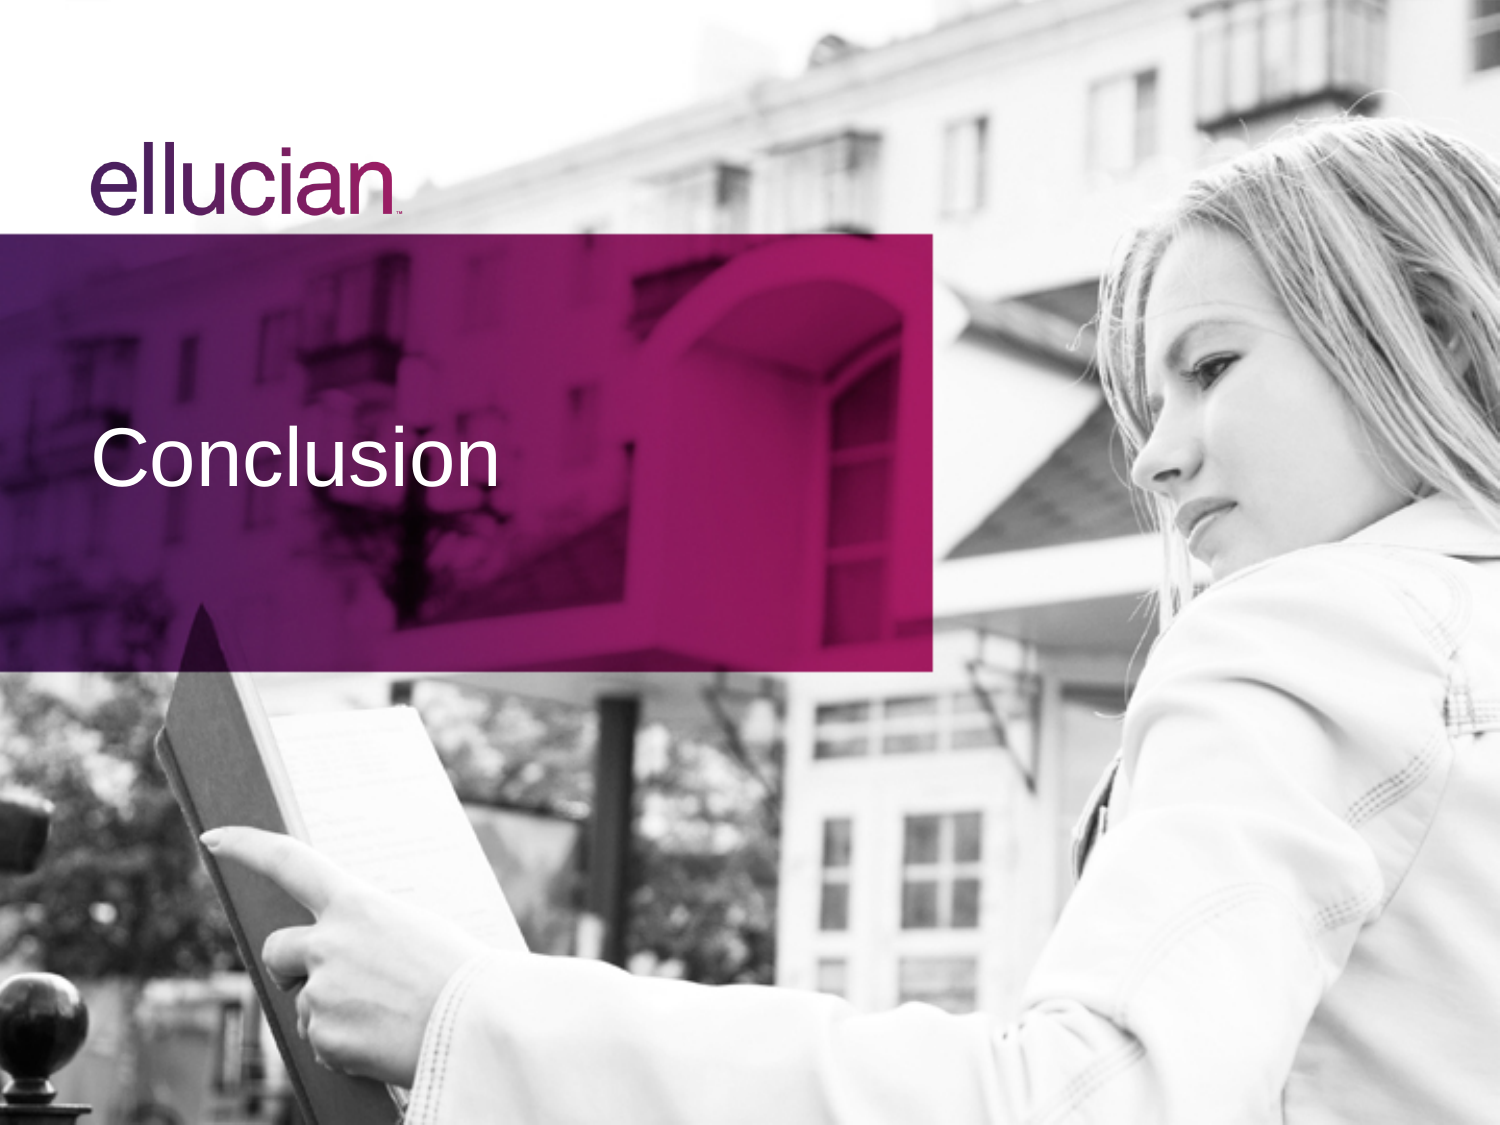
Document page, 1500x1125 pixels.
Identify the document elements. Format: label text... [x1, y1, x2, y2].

picture [0, 0, 1500, 1125]
title Conclusion [75, 247, 925, 659]
